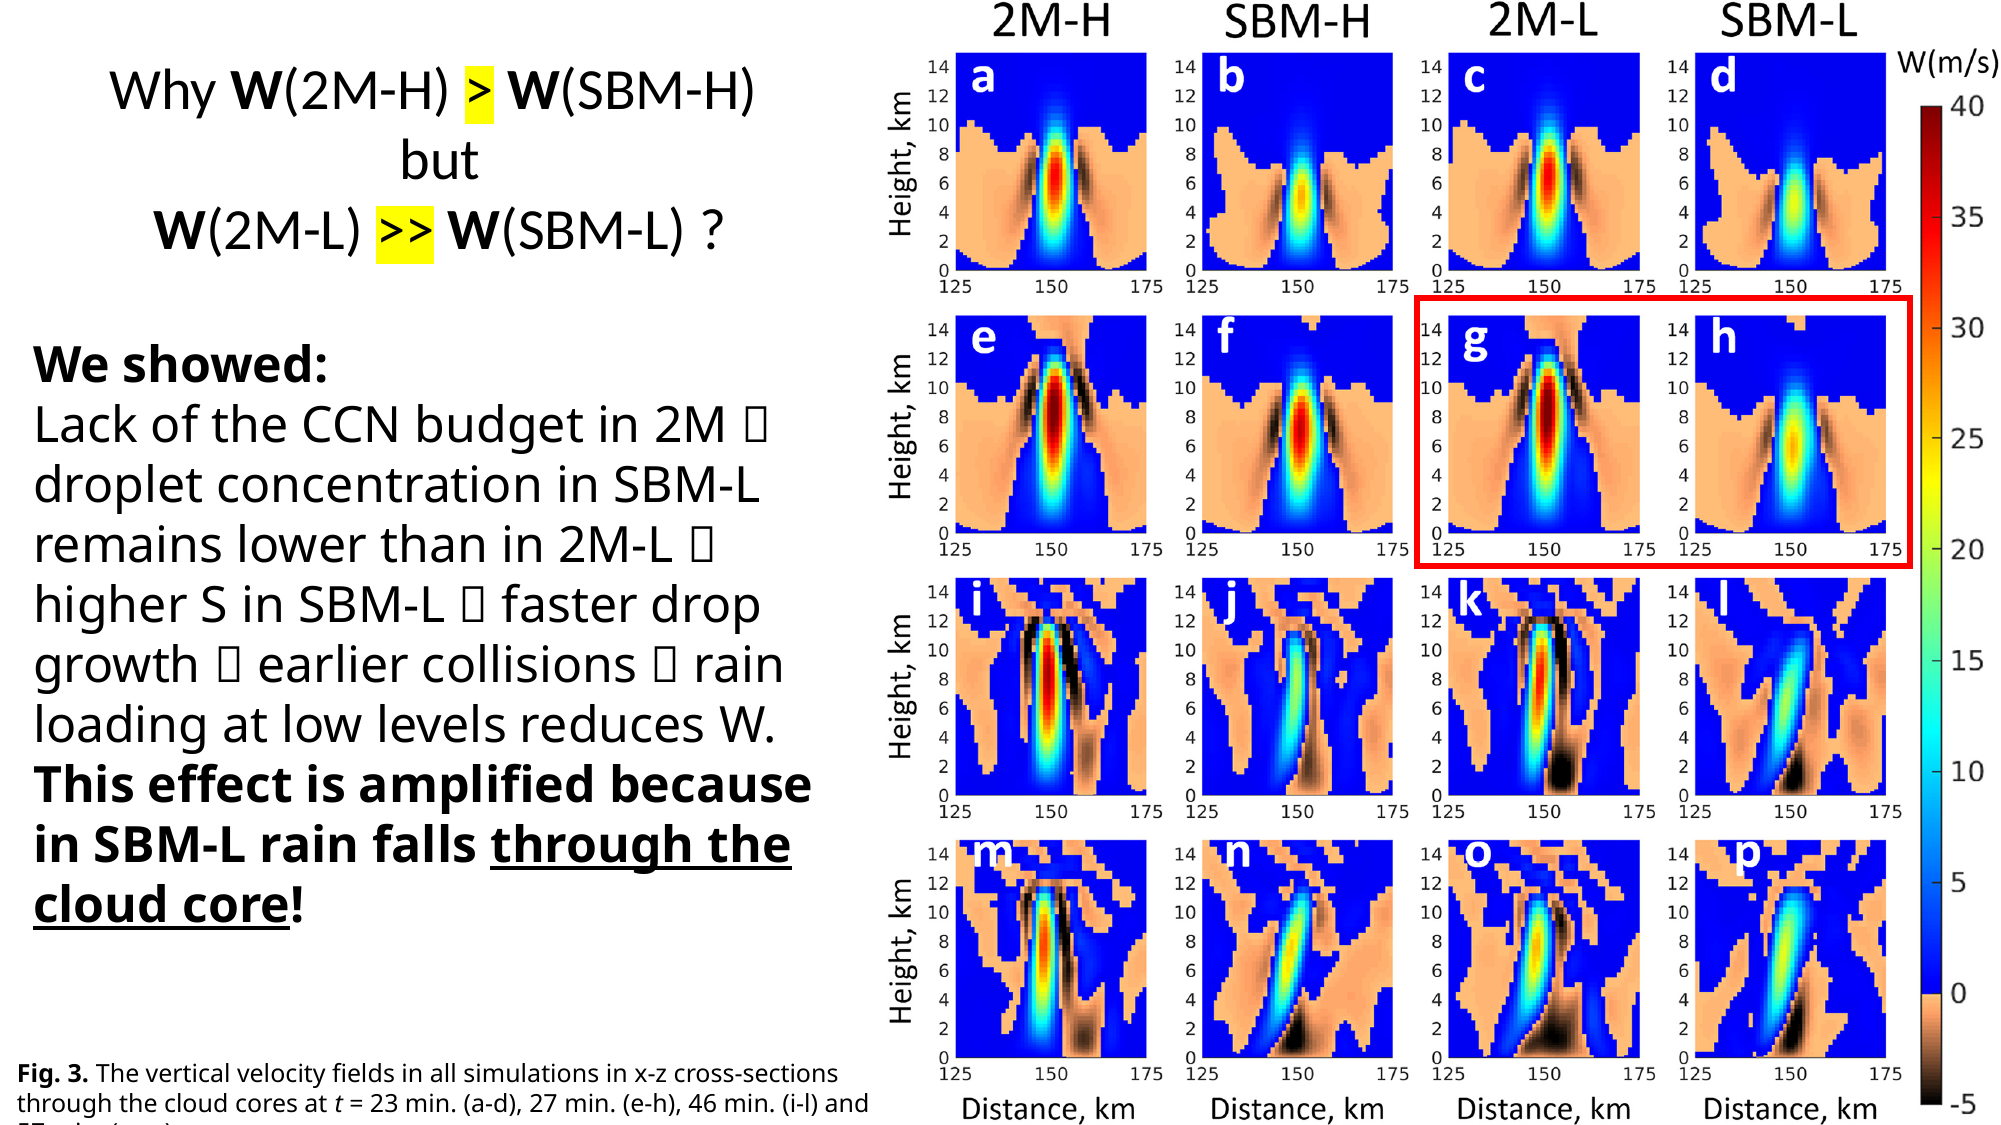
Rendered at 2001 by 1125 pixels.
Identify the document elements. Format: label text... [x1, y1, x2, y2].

text_box Fig. 3. The vertical velocity fields in all simulations in x-z cross-sections through the cloud cores at t = 23 min. (a-d), 27 min. (e-h), 46 min. (i-l) and 57 min. (m-p). [2, 1049, 885, 1125]
picture [885, 0, 2000, 1125]
text_box Why W(2M-H) > W(SBM-H) but W(2M-L) >> W(SBM-L) ? [94, 43, 786, 269]
text_box We showed: Lack of the CCN budget in 2M  droplet concentration in SBM-L remains lower than in 2M-L  higher S in SBM-L  faster drop growth  earlier collisions  rain loading at low levels reduces W. This effect is amplified because in SBM-L rain falls through the cloud core! [18, 325, 862, 940]
